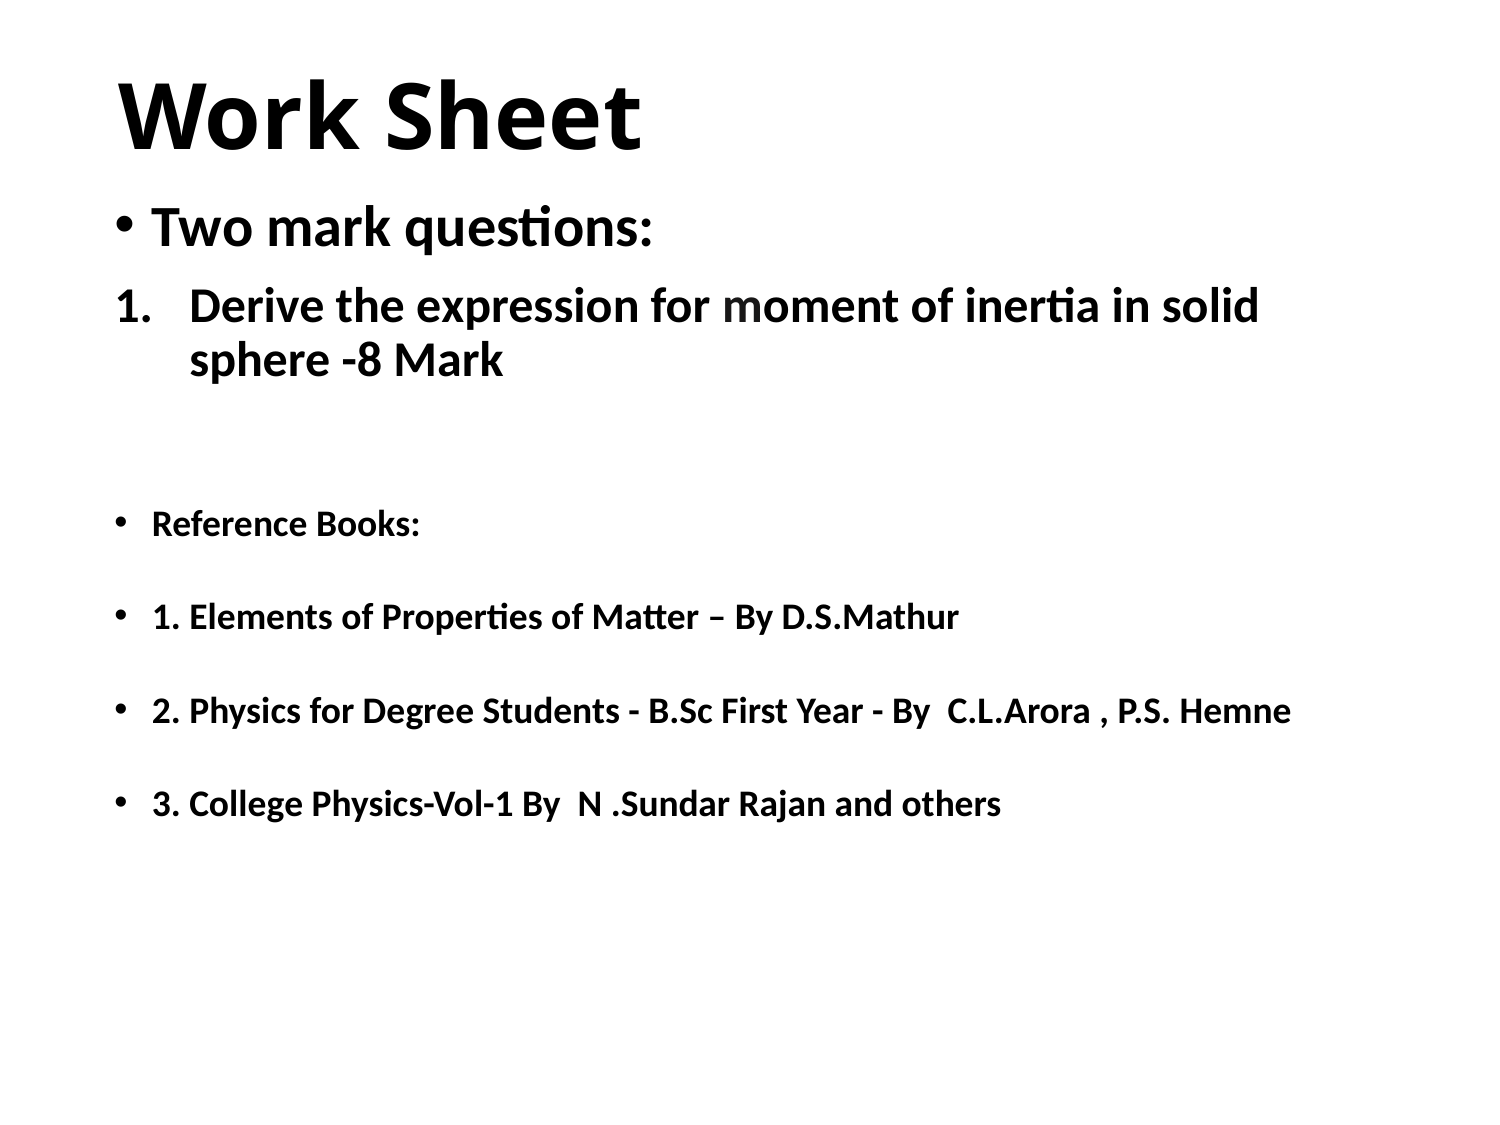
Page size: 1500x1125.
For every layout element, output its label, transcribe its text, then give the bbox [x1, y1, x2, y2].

list Two mark questions: Derive the expression for moment of inertia in solid sphere -8 Mark Reference Books: 1. Elements of Properties of Matter – By D.S.Mathur 2. Physics for Degree Students - B.Sc First Year - By C.L.Arora , P.S. Hemne 3. College Physics-Vol-1 By N .Sundar Rajan and others [99, 188, 1397, 1014]
title Work Sheet [103, 59, 1397, 181]
